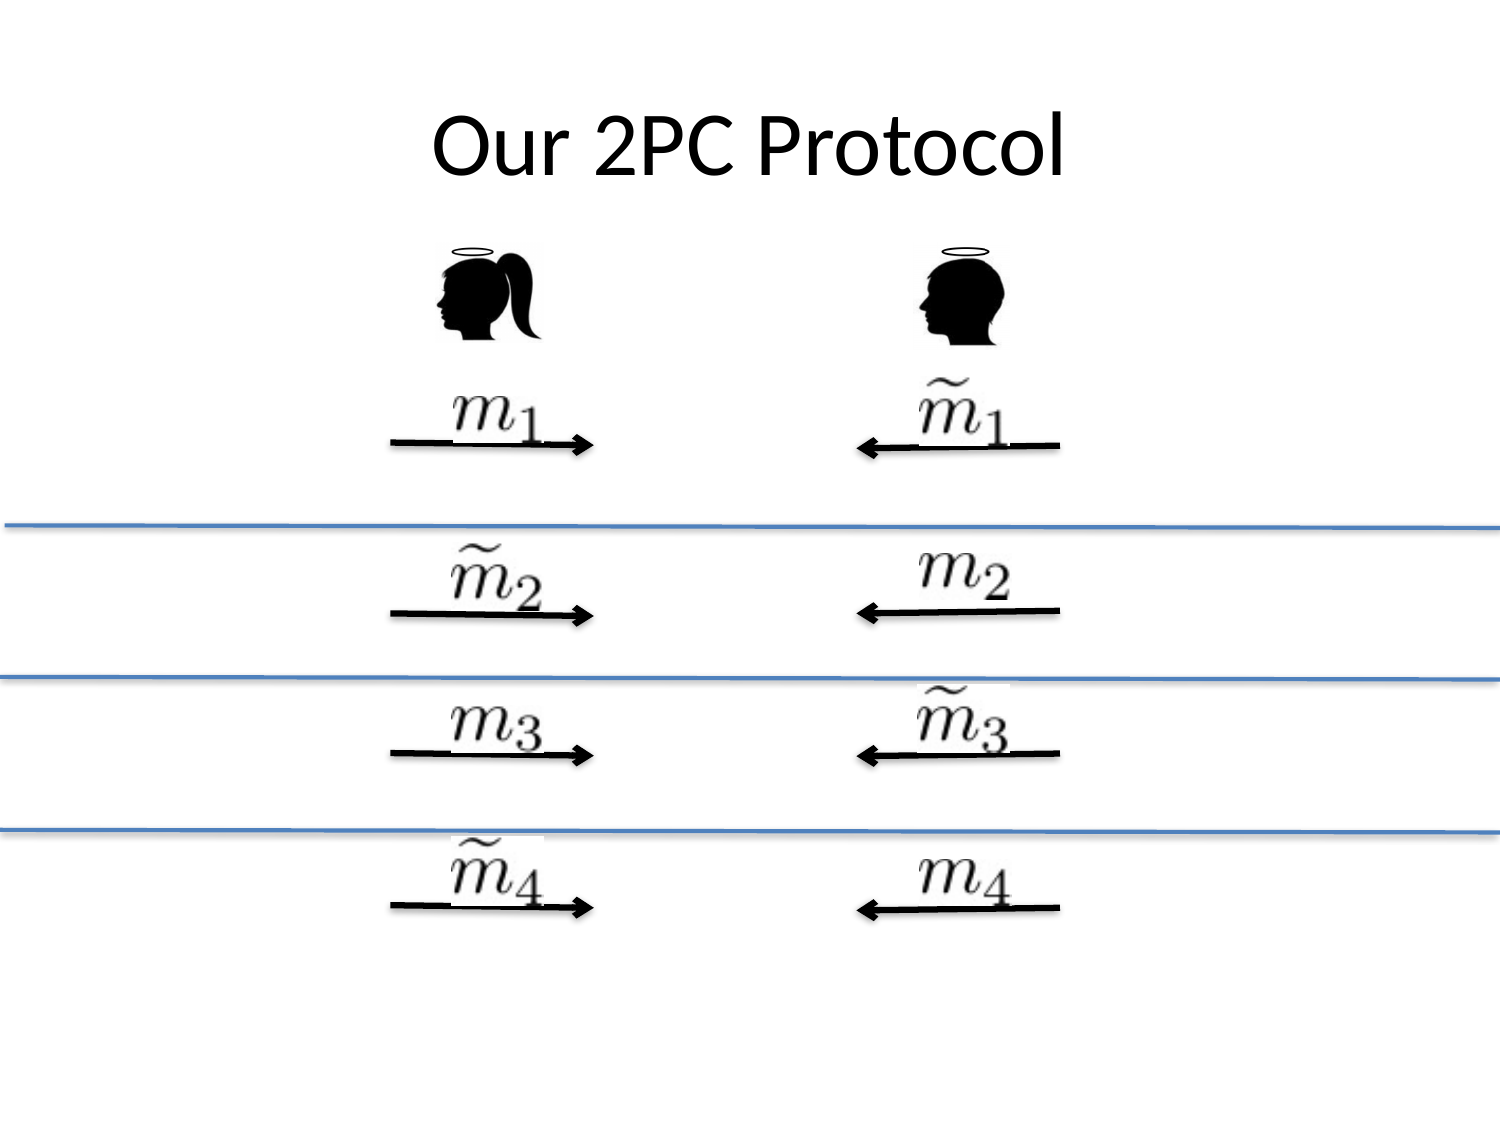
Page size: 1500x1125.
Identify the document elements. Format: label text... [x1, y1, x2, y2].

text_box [1013, 445, 1061, 449]
picture [917, 683, 1010, 753]
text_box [856, 907, 915, 911]
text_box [547, 904, 595, 909]
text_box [390, 613, 449, 617]
picture [451, 704, 544, 754]
picture [453, 396, 544, 443]
picture [919, 376, 1010, 446]
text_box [390, 904, 447, 909]
title Our 2PC Protocol [75, 45, 1425, 233]
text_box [549, 442, 595, 446]
picture [434, 242, 544, 344]
picture [451, 836, 544, 906]
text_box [856, 610, 1061, 614]
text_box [547, 752, 595, 756]
picture [919, 859, 1012, 906]
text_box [1015, 907, 1061, 911]
picture [451, 541, 544, 611]
picture [912, 242, 1010, 350]
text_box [390, 442, 448, 446]
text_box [4, 525, 1500, 529]
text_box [0, 829, 1500, 833]
picture [919, 553, 1012, 600]
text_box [545, 613, 595, 617]
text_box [0, 676, 1500, 680]
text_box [1013, 753, 1061, 757]
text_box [856, 445, 915, 449]
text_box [856, 753, 913, 757]
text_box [390, 752, 447, 756]
